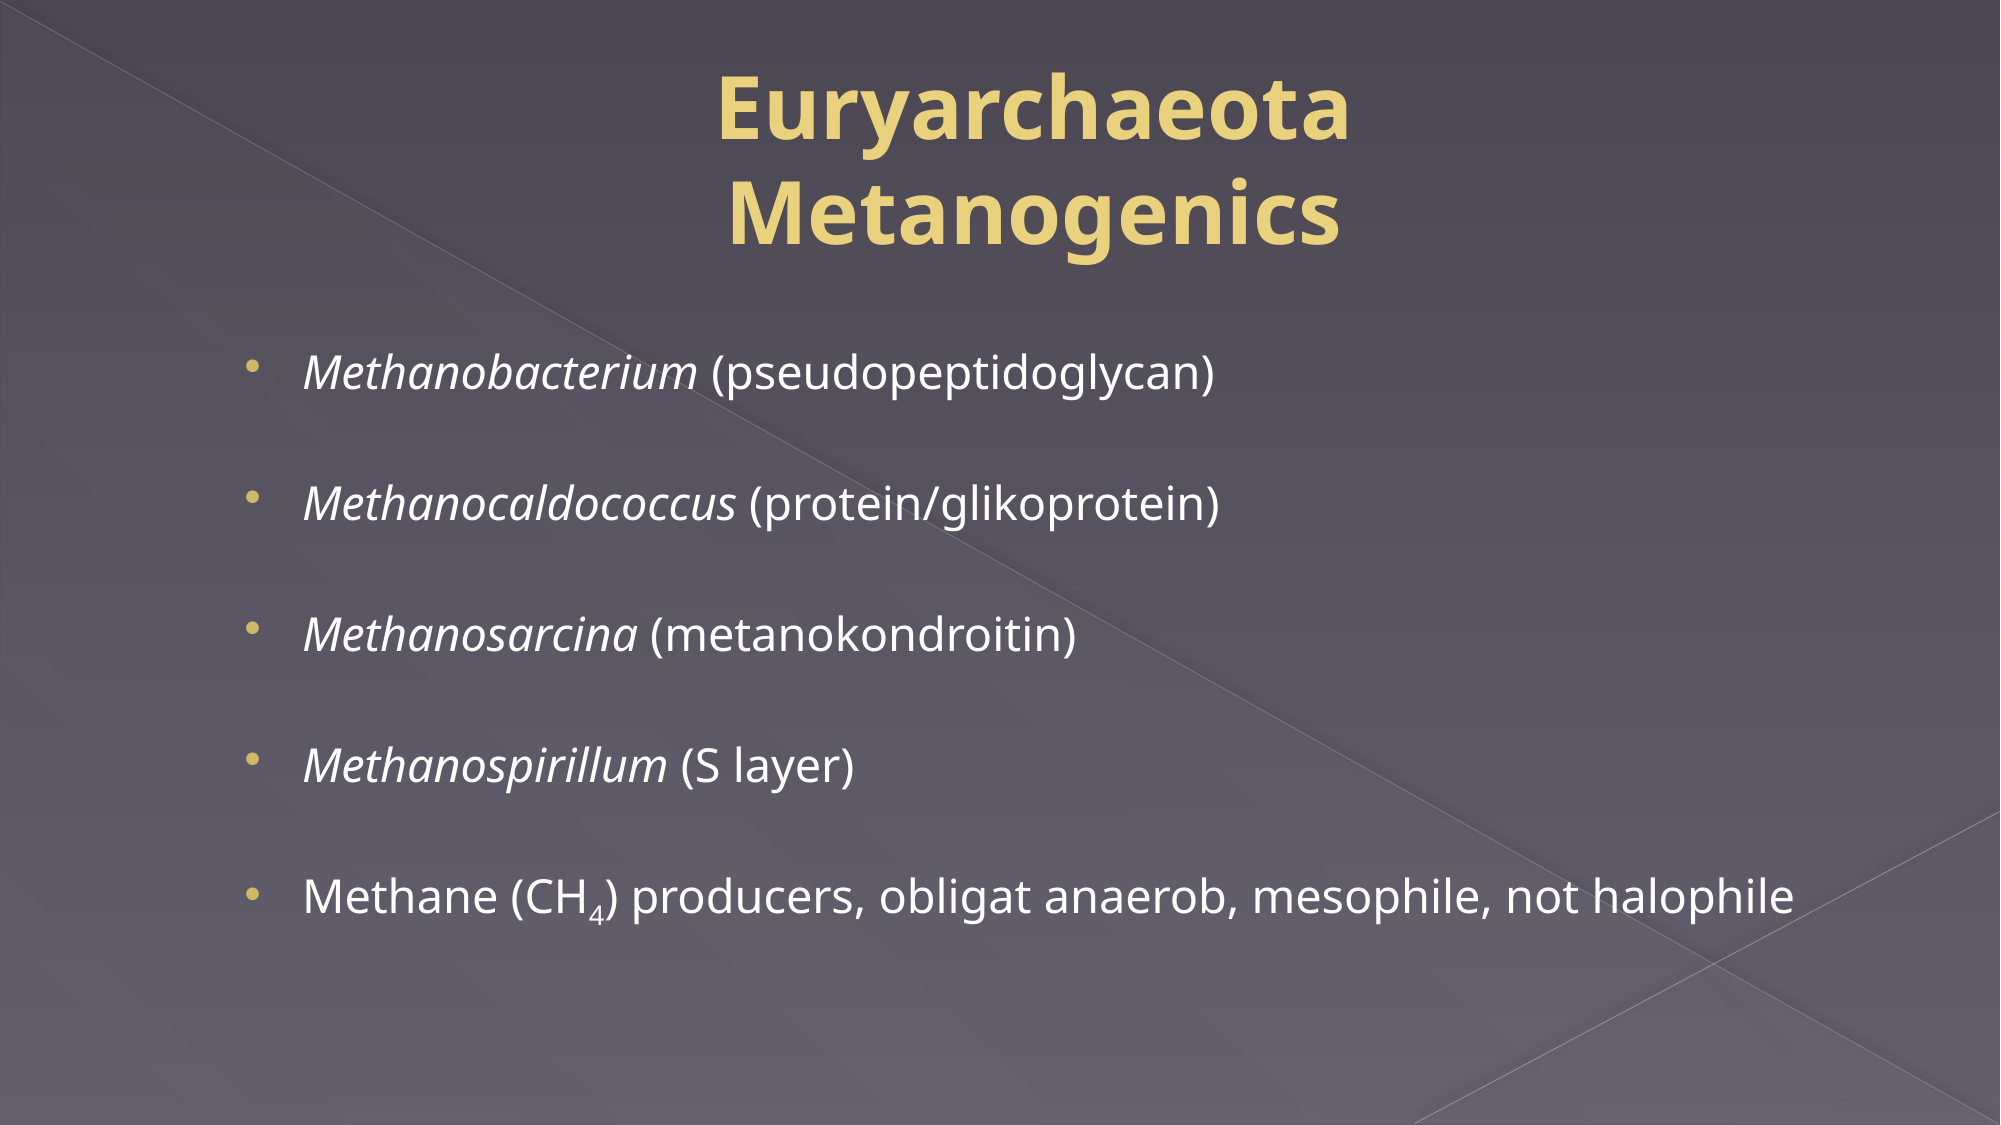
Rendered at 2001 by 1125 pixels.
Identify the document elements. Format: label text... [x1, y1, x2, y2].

list Methanobacterium (pseudopeptidoglycan) Methanocaldococcus (protein/glikoprotein) Methanosarcina (metanokondroitin) Methanospirillum (S layer) Methane (CH4) producers, obligat anaerob, mesophile, not halophile [222, 335, 1811, 997]
title Euryarchaeota Metanogenics [318, 34, 1669, 279]
